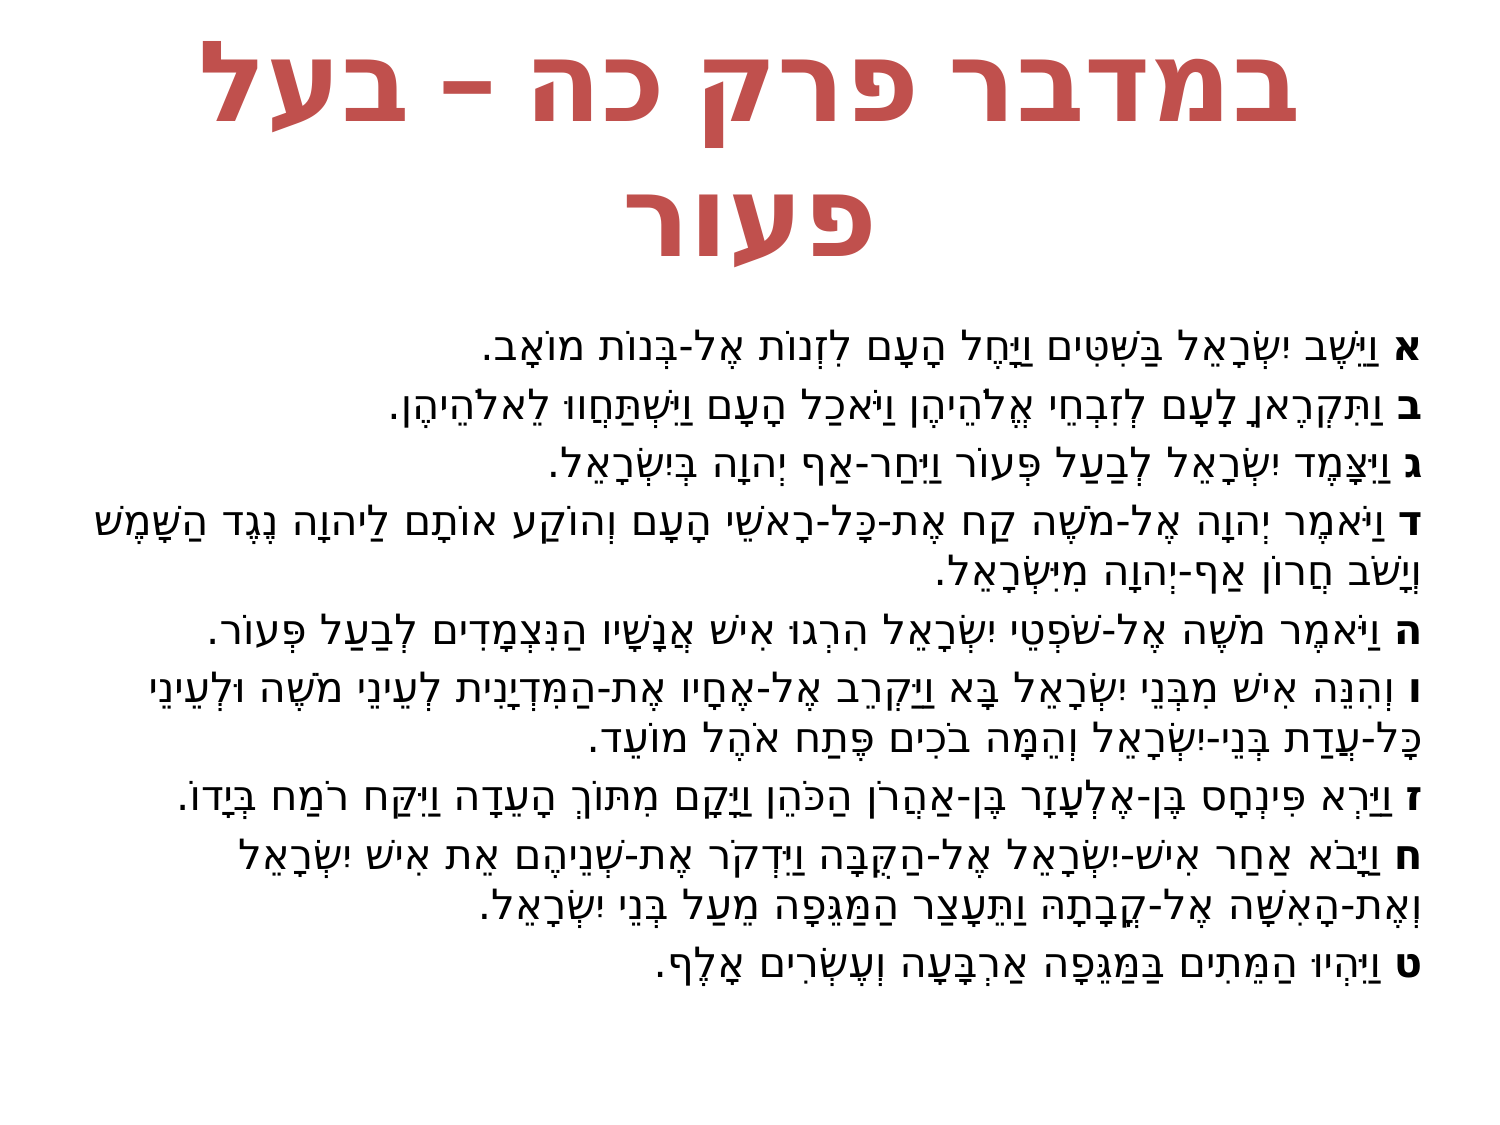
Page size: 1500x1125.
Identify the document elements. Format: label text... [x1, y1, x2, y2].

title במדבר פרק כה – בעל פעור [75, 50, 1425, 237]
list א וַיֵּשֶׁב יִשְׂרָאֵל בַּשִּׁטִּים וַיָּחֶל הָעָם לִזְנוֹת אֶל-בְּנוֹת מוֹאָב. ב וַתִּקְרֶאןָ לָעָם לְזִבְחֵי אֱלֹהֵיהֶן וַיֹּאכַל הָעָם וַיִּשְׁתַּחֲווּ לֵאלֹהֵיהֶן. ג וַיִּצָּמֶד יִשְׂרָאֵל לְבַעַל פְּעוֹר וַיִּחַר-אַף יְהוָה בְּיִשְׂרָאֵל. ד וַיֹּאמֶר יְהוָה אֶל-מֹשֶׁה קַח אֶת-כָּל-רָאשֵׁי הָעָם וְהוֹקַע אוֹתָם לַיהוָה נֶגֶד הַשָּׁמֶשׁ וְיָשֹׁב חֲרוֹן אַף-יְהוָה מִיִּשְׂרָאֵל. ה וַיֹּאמֶר מֹשֶׁה אֶל-שֹׁפְטֵי יִשְׂרָאֵל הִרְגוּ אִישׁ אֲנָשָׁיו הַנִּצְמָדִים לְבַעַל פְּעוֹר. ו וְהִנֵּה אִישׁ מִבְּנֵי יִשְׂרָאֵל בָּא וַיַּקְרֵב אֶל-אֶחָיו אֶת-הַמִּדְיָנִית לְעֵינֵי מֹשֶׁה וּלְעֵינֵי כָּל-עֲדַת בְּנֵי-יִשְׂרָאֵל וְהֵמָּה בֹכִים פֶּתַח אֹהֶל מוֹעֵד. ז וַיַּרְא פִּינְחָס בֶּן-אֶלְעָזָר בֶּן-אַהֲרֹן הַכֹּהֵן וַיָּקָם מִתּוֹךְ הָעֵדָה וַיִּקַּח רֹמַח בְּיָדוֹ. ח וַיָּבֹא אַחַר אִישׁ-יִשְׂרָאֵל אֶל-הַקֻּבָּה וַיִּדְקֹר אֶת-שְׁנֵיהֶם אֵת אִישׁ יִשְׂרָאֵל וְאֶת-הָאִשָּׁה אֶל-קֳבָתָהּ וַתֵּעָצַר הַמַּגֵּפָה מֵעַל בְּנֵי יִשְׂרָאֵל. ט וַיִּהְיוּ הַמֵּתִים בַּמַּגֵּפָה אַרְבָּעָה וְעֶשְׂרִים אָלֶף. [62, 237, 1438, 1068]
